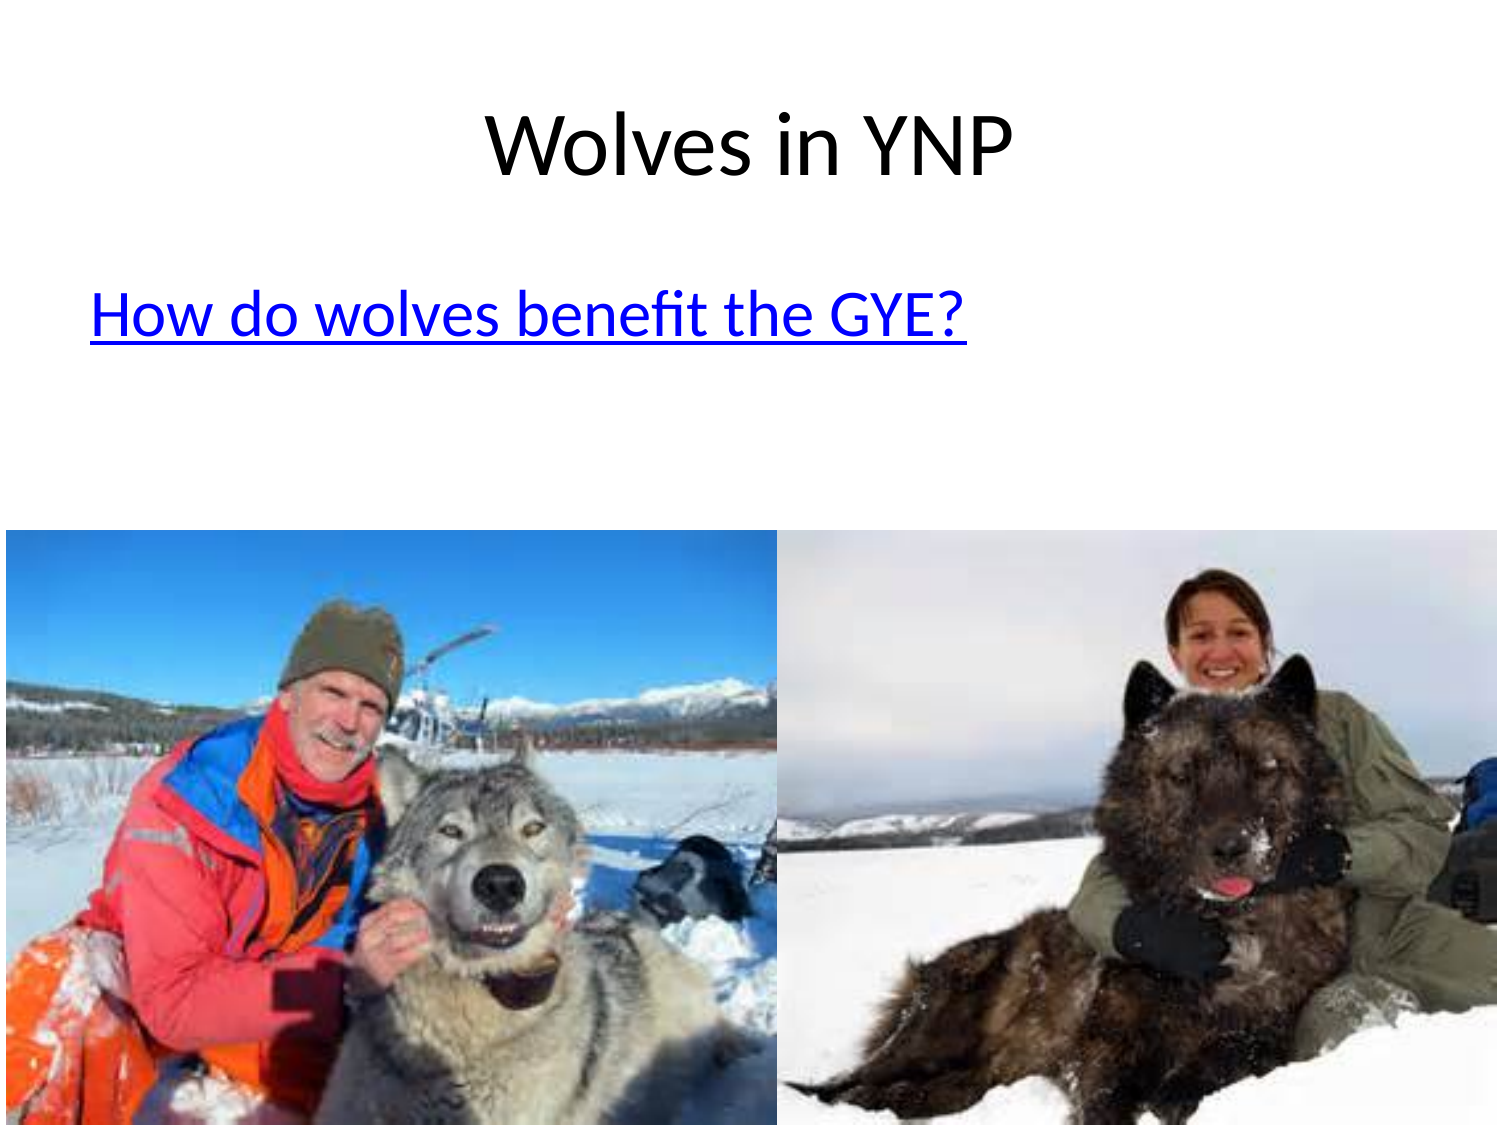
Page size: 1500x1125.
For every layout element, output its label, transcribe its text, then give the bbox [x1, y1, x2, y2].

title Wolves in YNP [75, 45, 1425, 233]
list How do wolves benefit the GYE? [75, 262, 1425, 529]
picture [6, 530, 1497, 1125]
